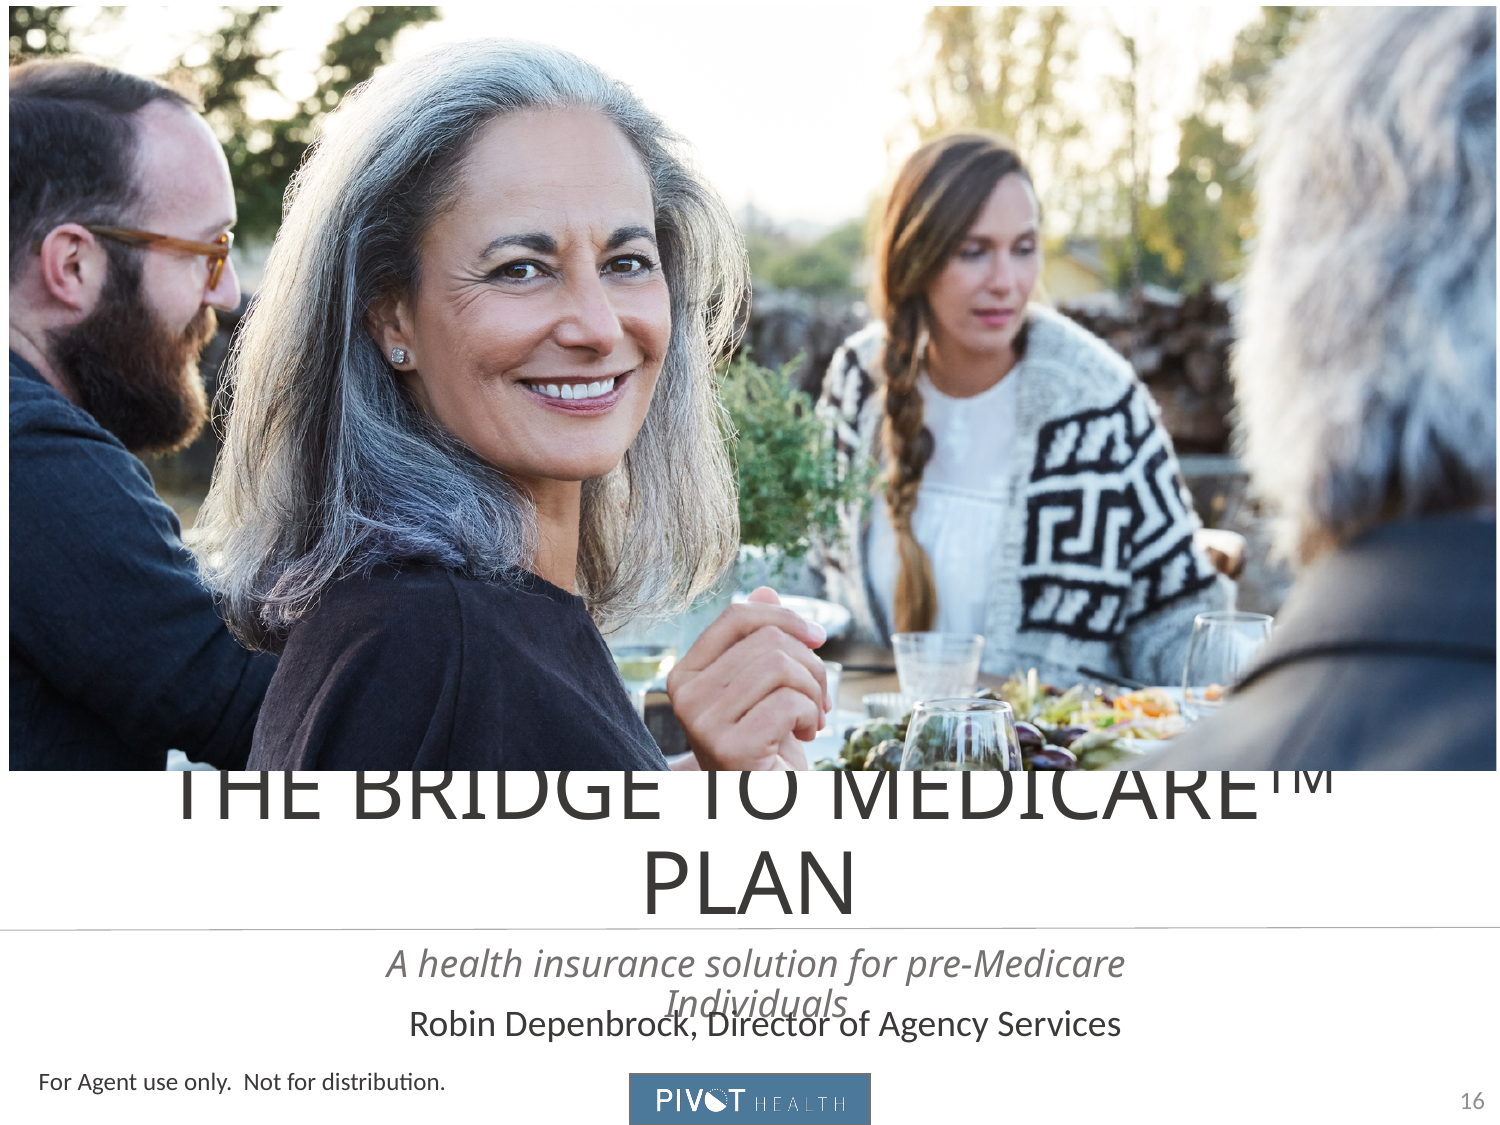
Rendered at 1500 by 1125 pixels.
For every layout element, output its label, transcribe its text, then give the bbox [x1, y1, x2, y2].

list A health insurance solution for pre-Medicare Individuals [286, 937, 1227, 995]
picture [9, 6, 1497, 771]
text_box Robin Depenbrock, Director of Agency Services [385, 991, 1306, 1052]
slide_number 16 [1382, 1073, 1500, 1125]
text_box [629, 1073, 870, 1125]
title The Bridge To MedicareTM Plan [53, 771, 1447, 910]
text_box For Agent use only. Not for distribution. [23, 1058, 526, 1103]
